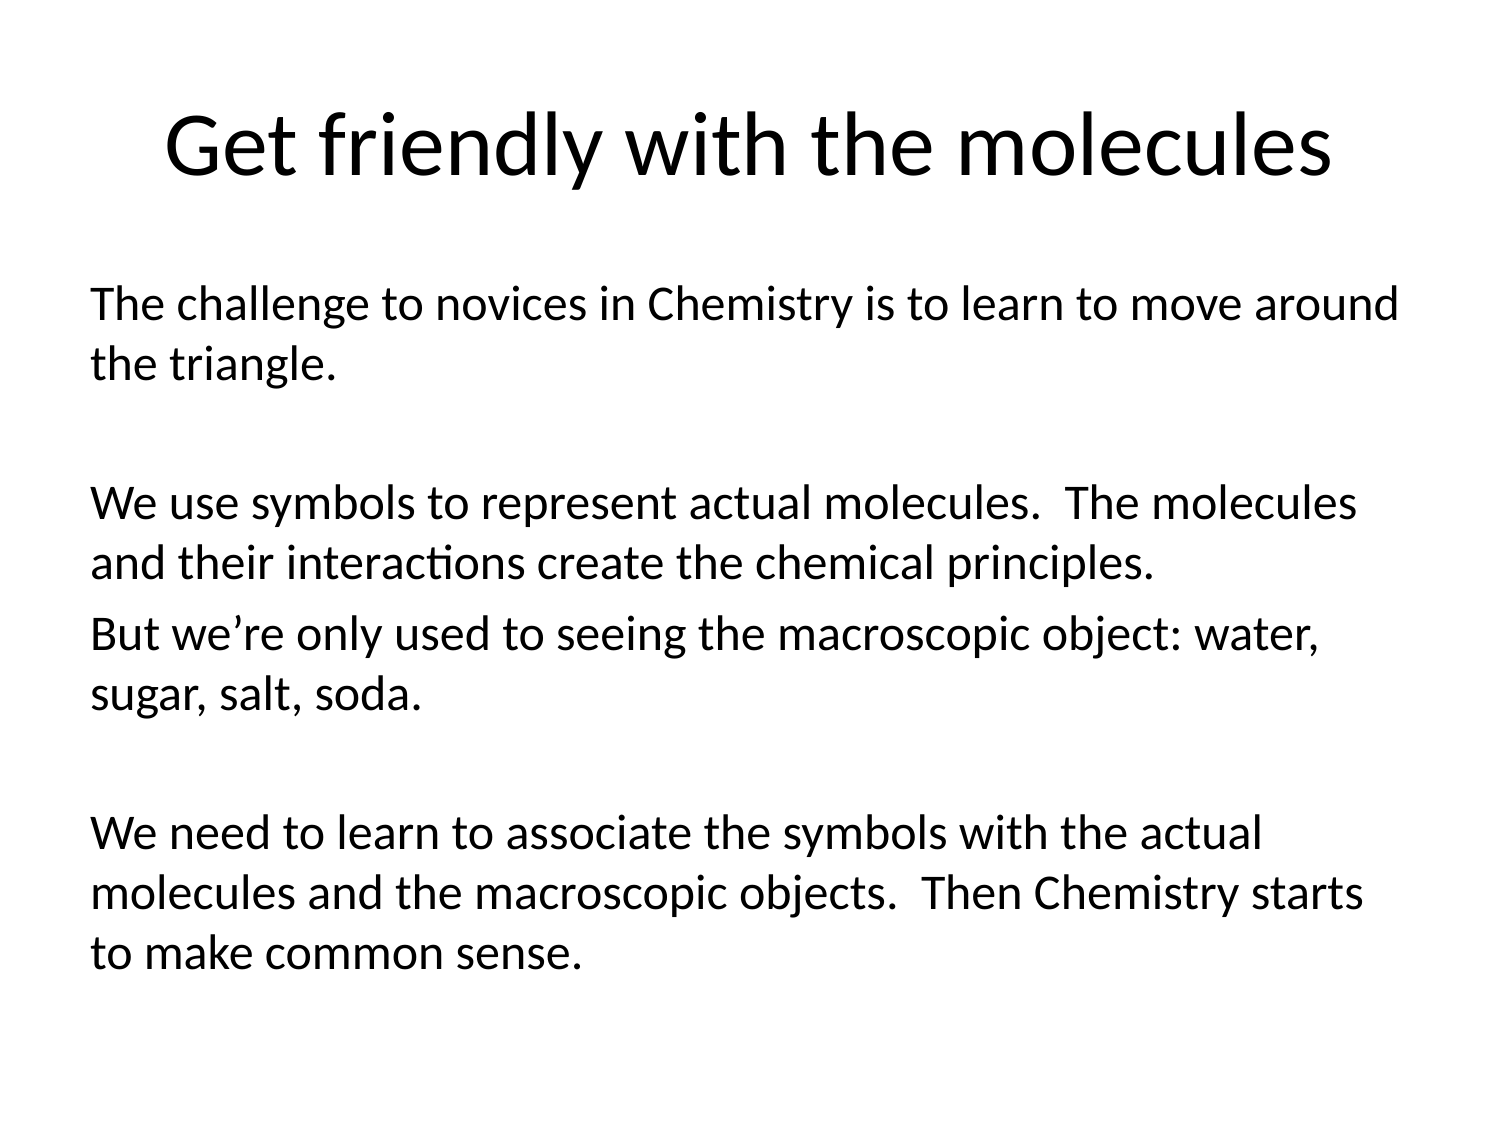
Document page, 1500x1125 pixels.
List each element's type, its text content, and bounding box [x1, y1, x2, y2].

list The challenge to novices in Chemistry is to learn to move around the triangle. We use symbols to represent actual molecules. The molecules and their interactions create the chemical principles. But we’re only used to seeing the macroscopic object: water, sugar, salt, soda. We need to learn to associate the symbols with the actual molecules and the macroscopic objects. Then Chemistry starts to make common sense. [75, 262, 1425, 1005]
title Get friendly with the molecules [75, 45, 1425, 233]
